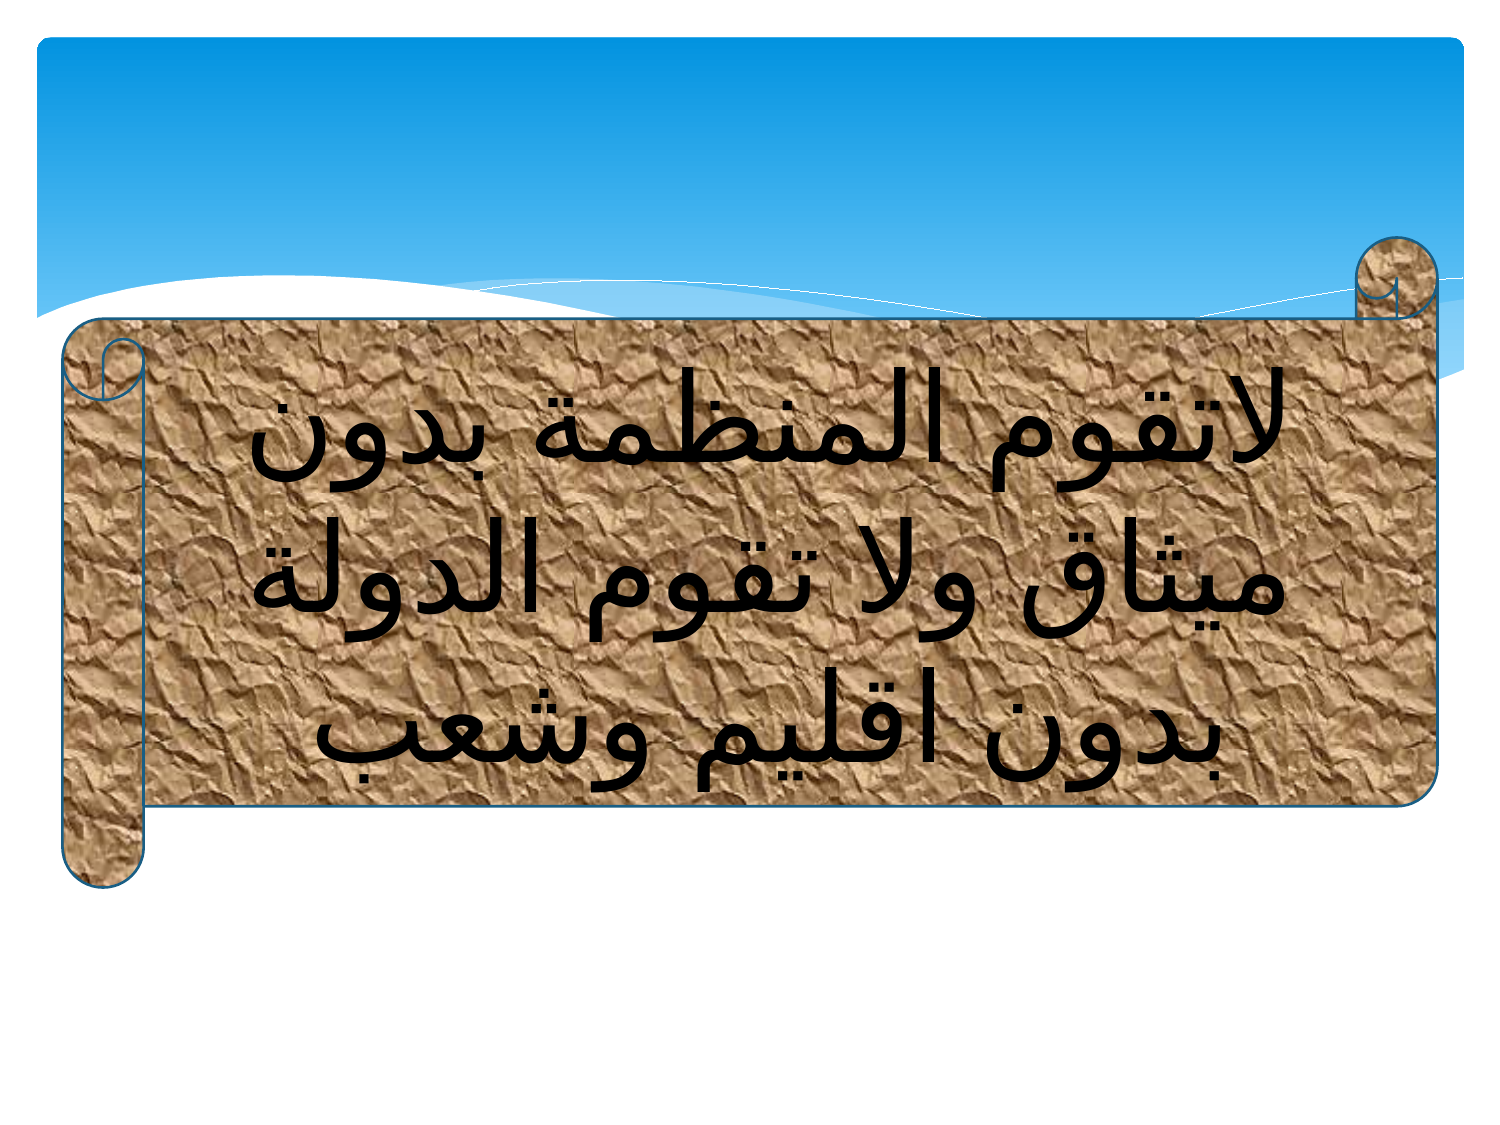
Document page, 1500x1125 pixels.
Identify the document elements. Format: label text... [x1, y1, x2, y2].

text_box لاتقوم المنظمة بدون ميثاق ولا تقوم الدولة بدون اقليم وشعب [61, 236, 1439, 889]
